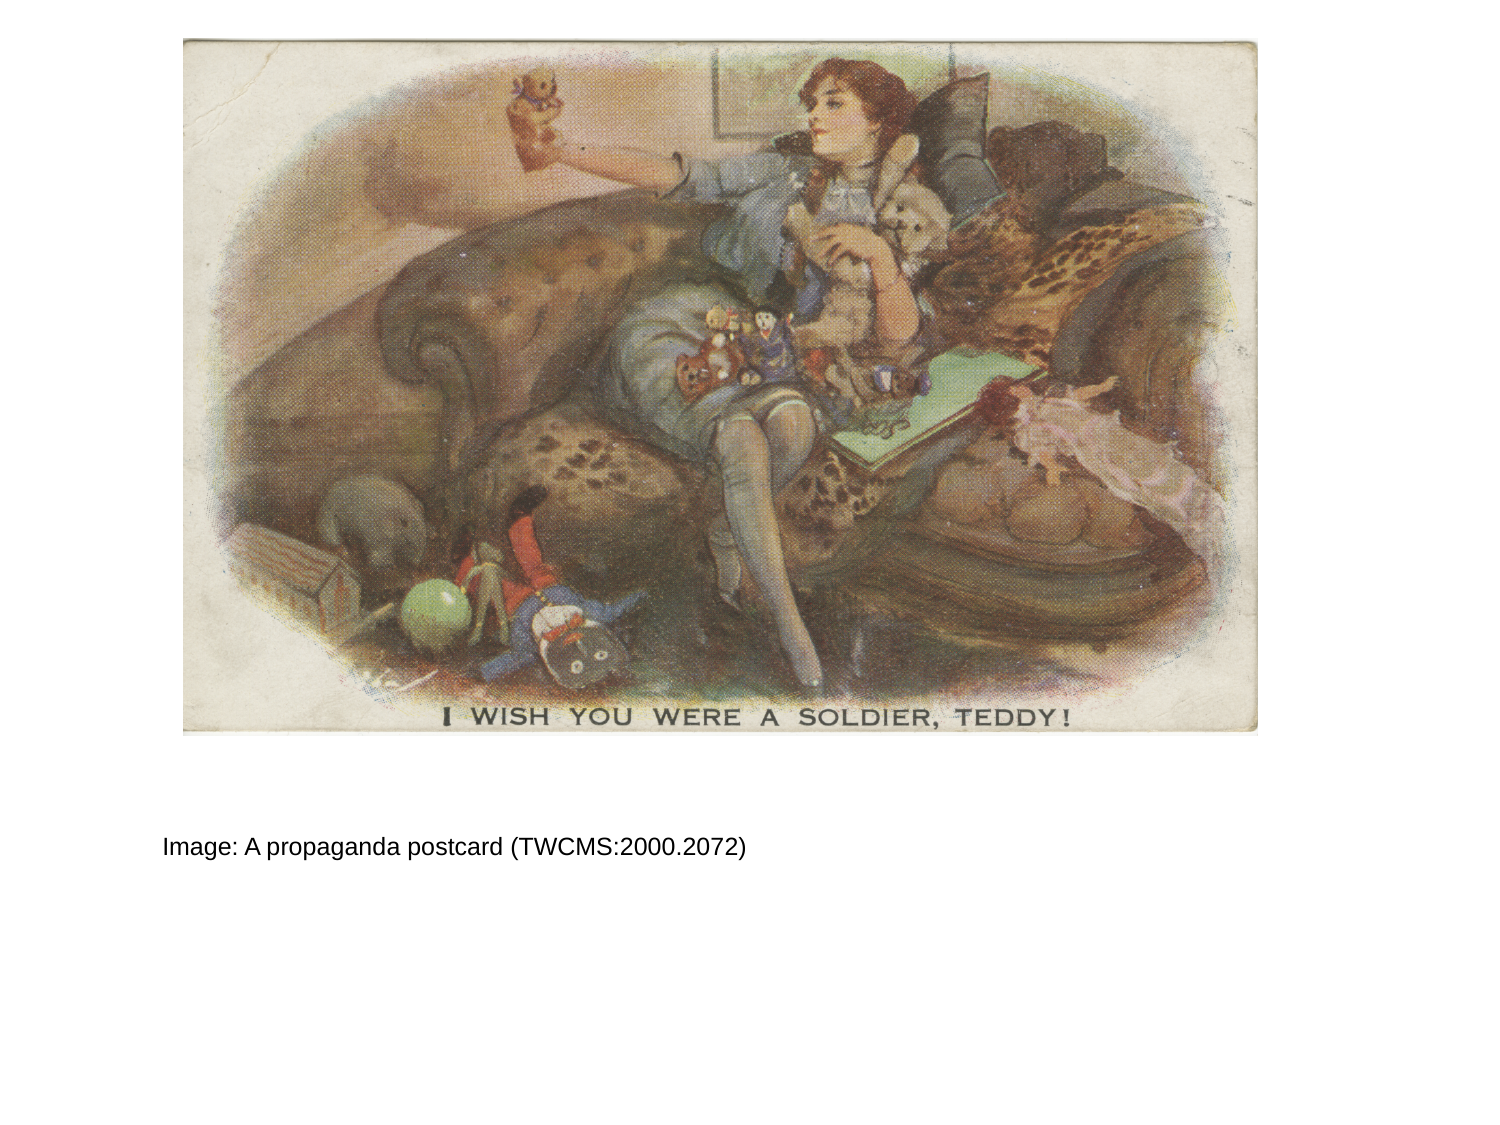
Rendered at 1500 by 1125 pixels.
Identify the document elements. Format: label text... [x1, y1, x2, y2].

picture [182, 38, 1259, 736]
text_box Image: A propaganda postcard (TWCMS:2000.2072) [147, 822, 1134, 868]
